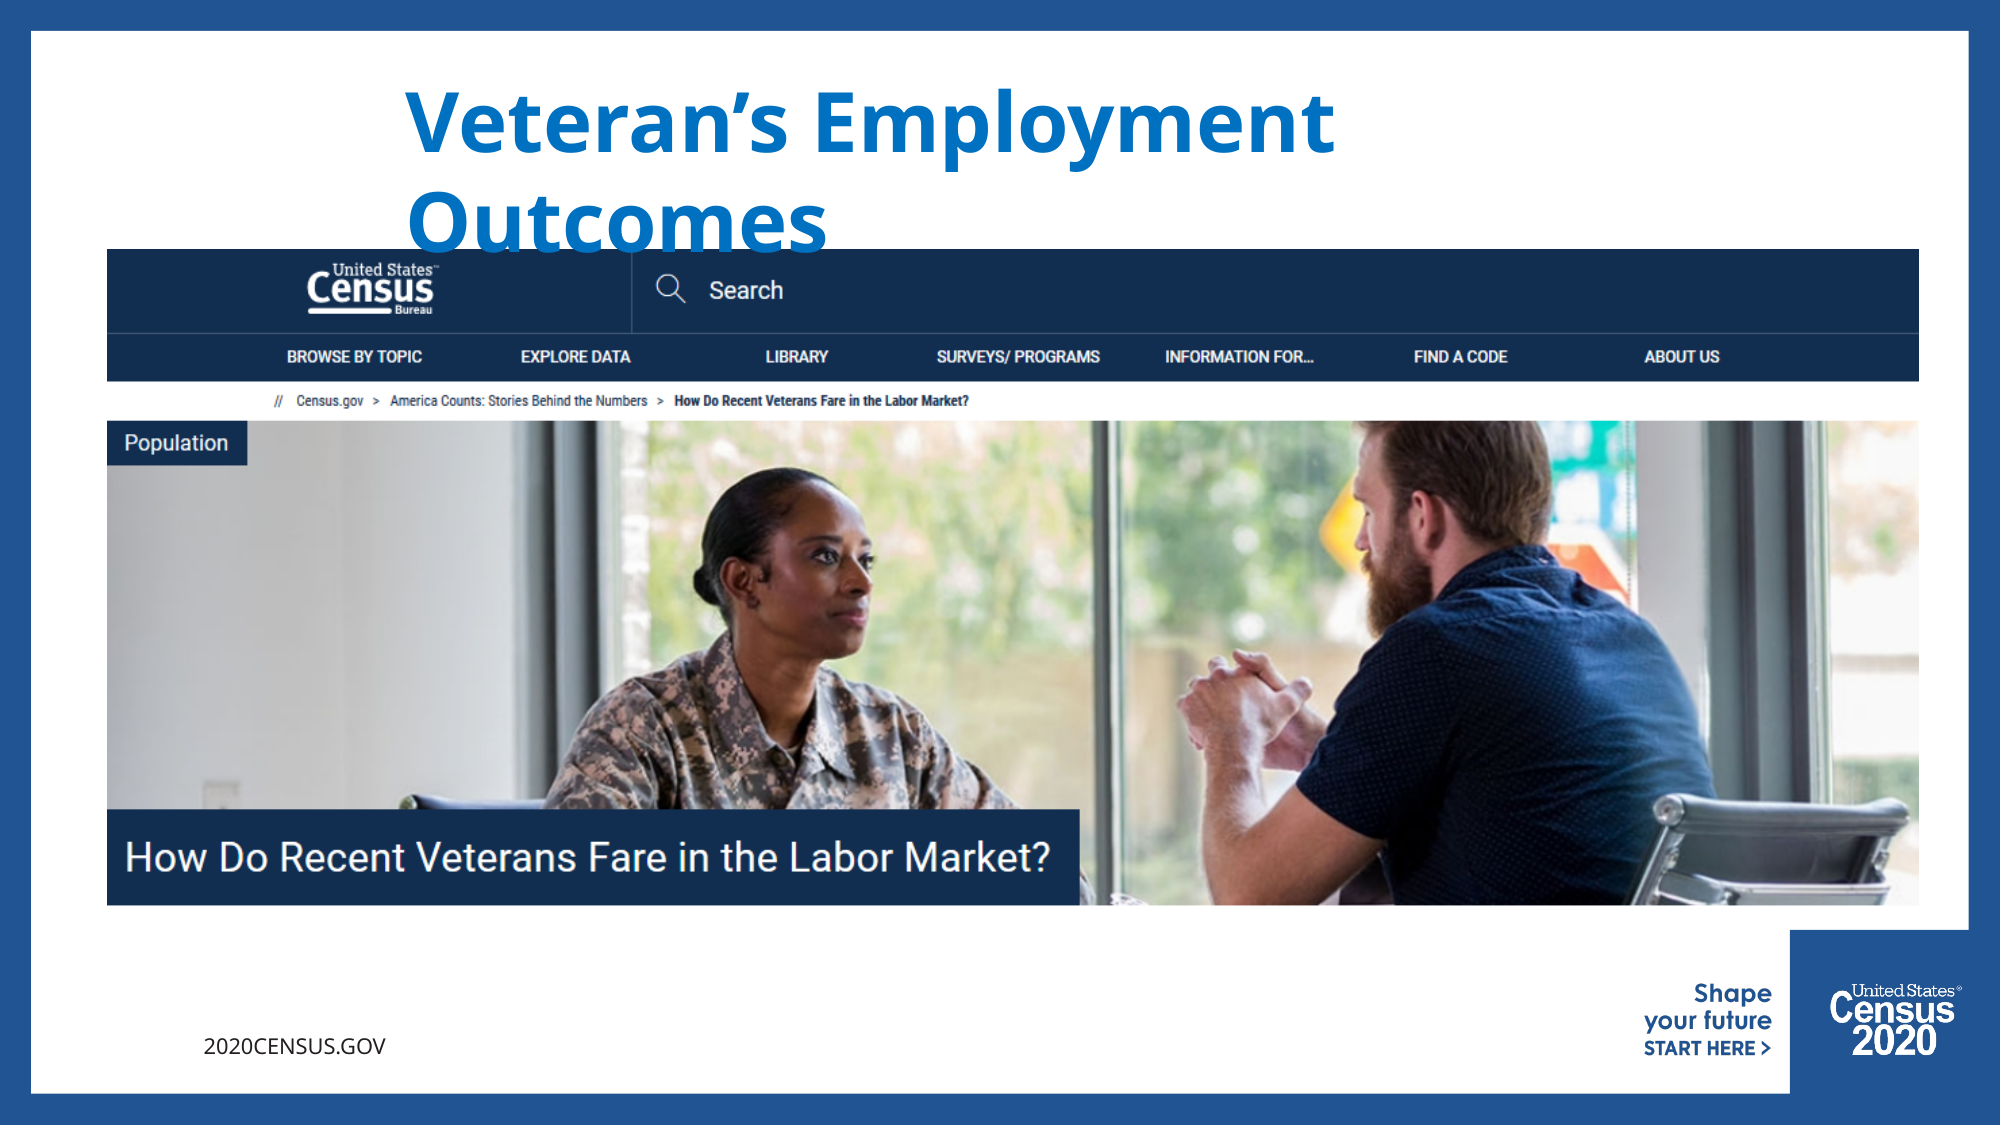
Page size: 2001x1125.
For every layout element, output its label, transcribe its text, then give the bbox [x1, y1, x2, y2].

picture [1623, 962, 1789, 1076]
picture [1809, 962, 1983, 1076]
text_box Veteran’s Employment Outcomes [390, 61, 1778, 249]
picture [106, 249, 1919, 911]
